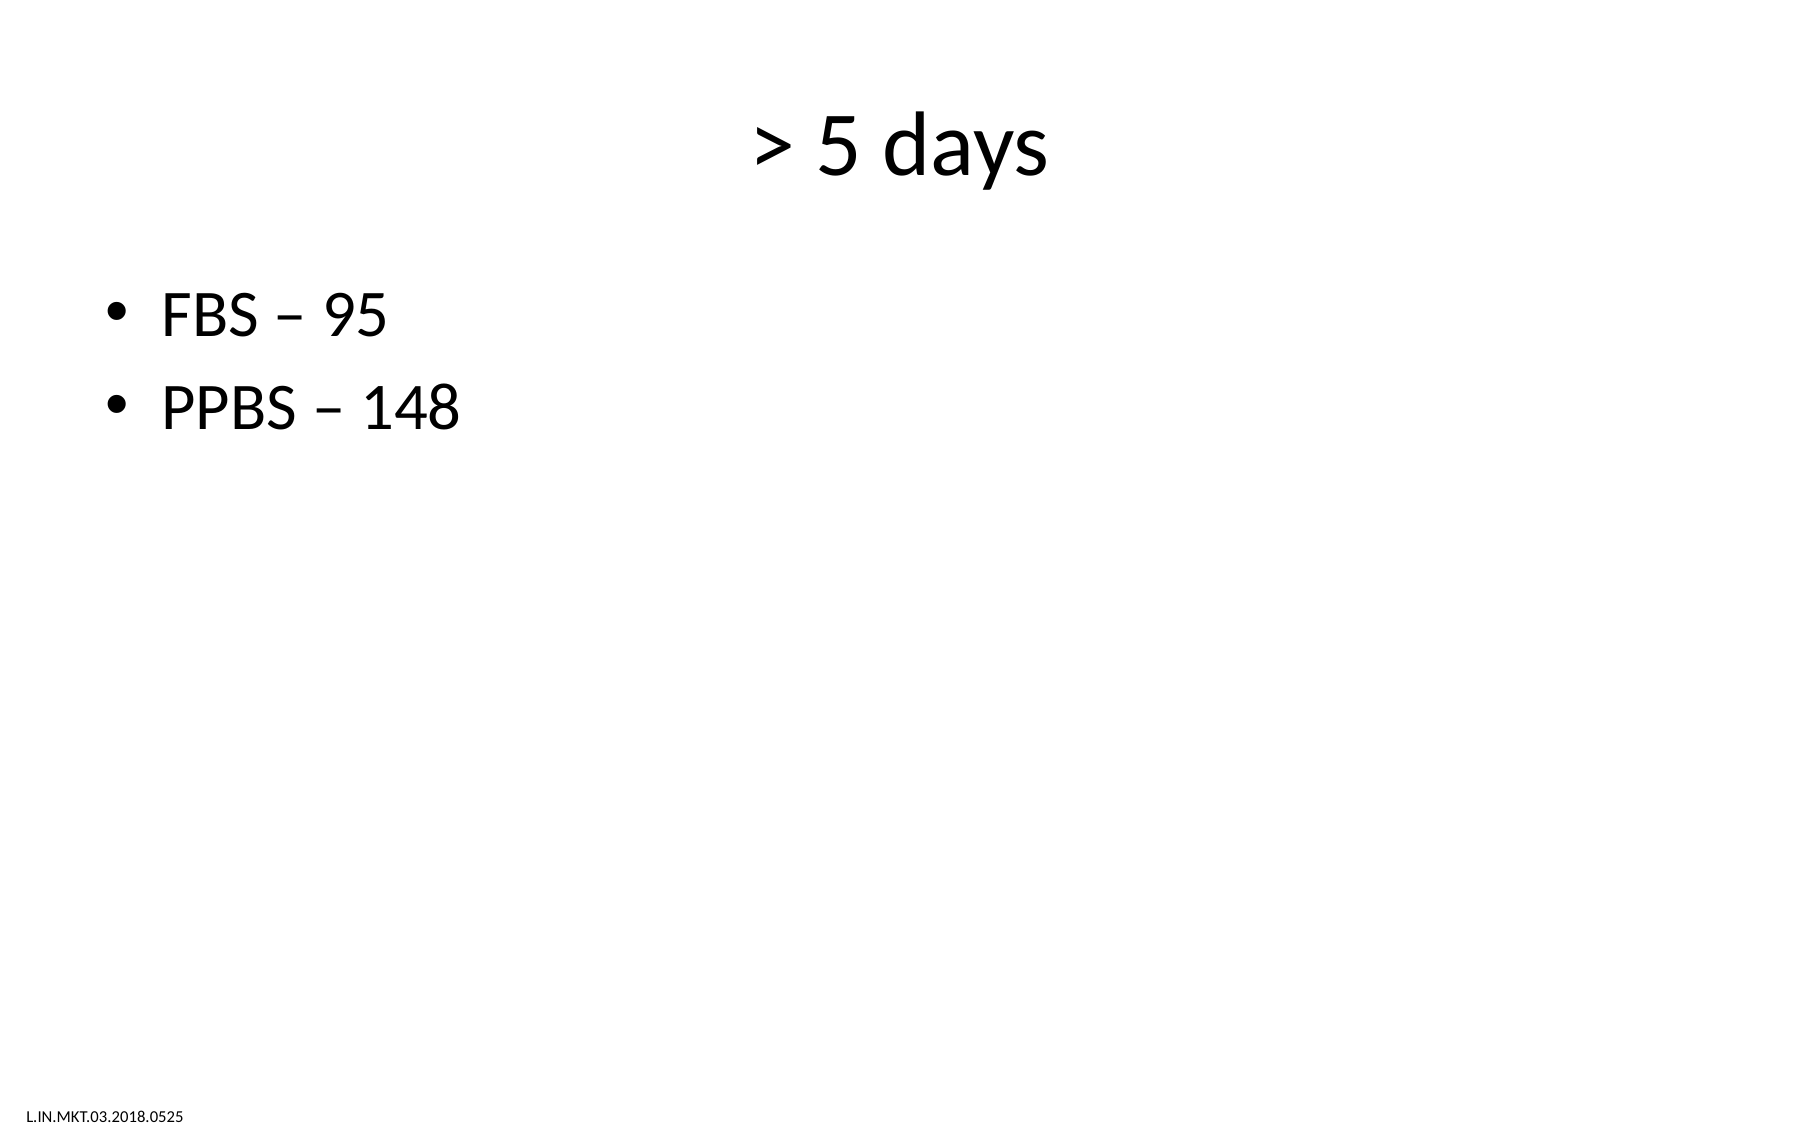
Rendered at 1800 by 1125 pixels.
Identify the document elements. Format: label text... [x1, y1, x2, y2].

list FBS – 95 PPBS – 148 [90, 262, 1710, 1005]
title > 5 days [90, 45, 1710, 233]
